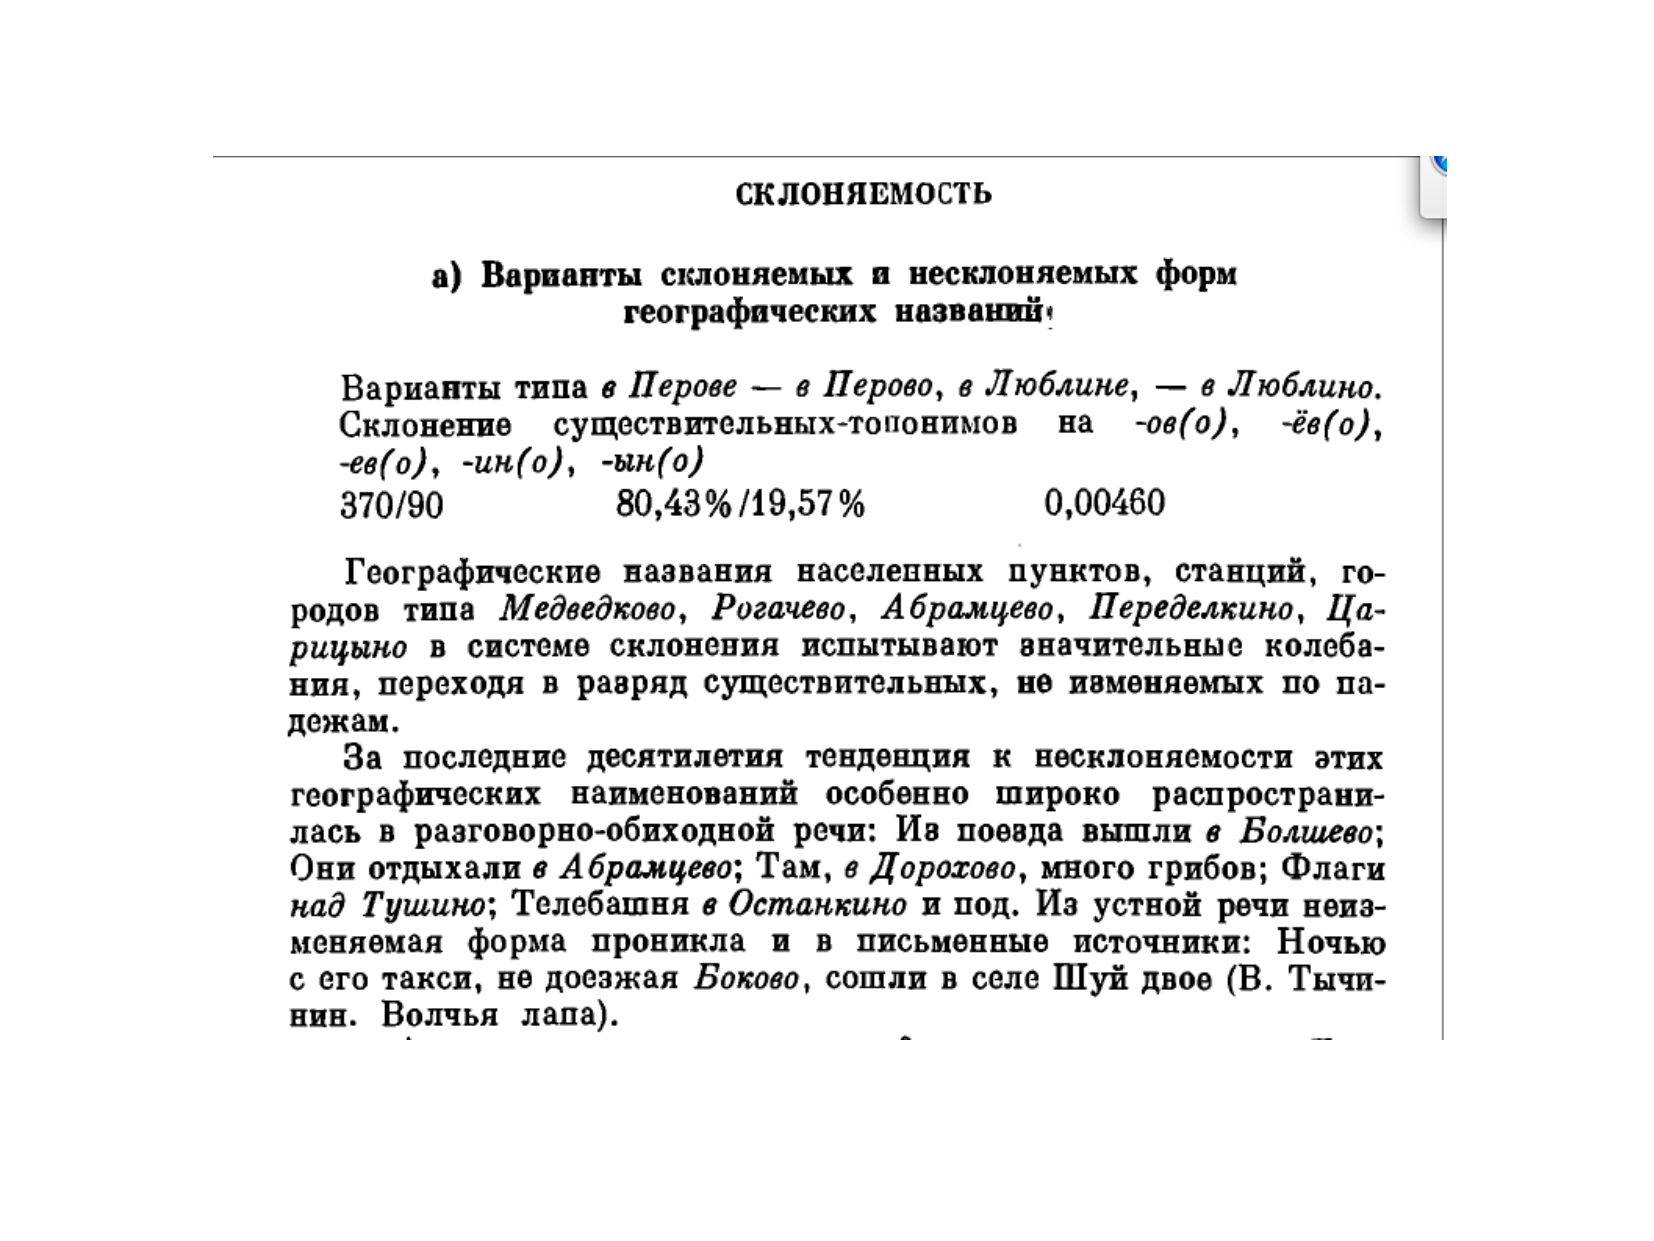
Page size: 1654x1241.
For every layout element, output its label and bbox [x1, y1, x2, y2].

picture [213, 155, 1447, 1040]
